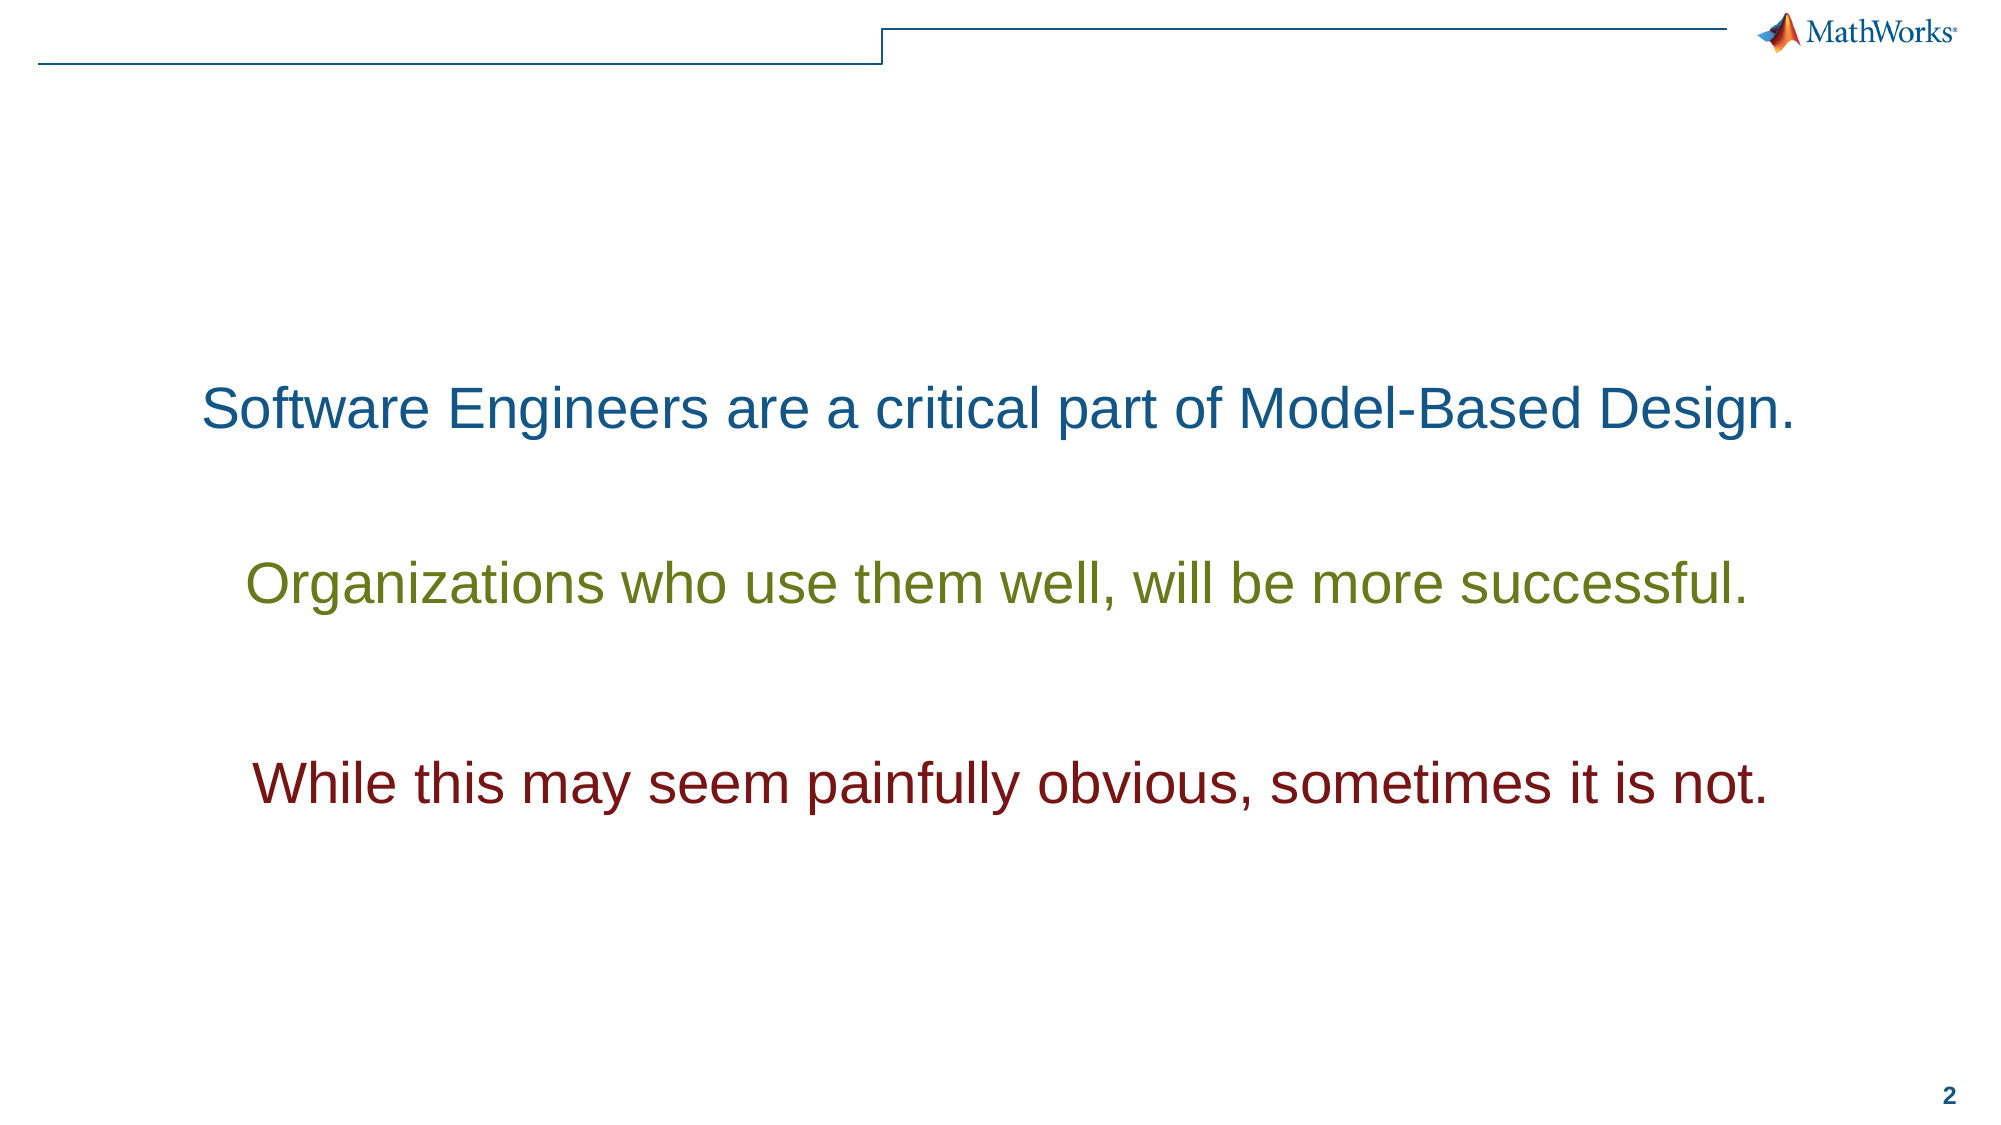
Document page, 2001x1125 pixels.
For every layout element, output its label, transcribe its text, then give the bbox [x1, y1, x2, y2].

picture [1751, 3, 1970, 63]
text_box While this may seem painfully obvious, sometimes it is not. [231, 737, 1794, 900]
text_box Organizations who use them well, will be more successful. [174, 537, 1822, 700]
title Software Engineers are a critical part of Model-Based Design. [62, 362, 1938, 525]
